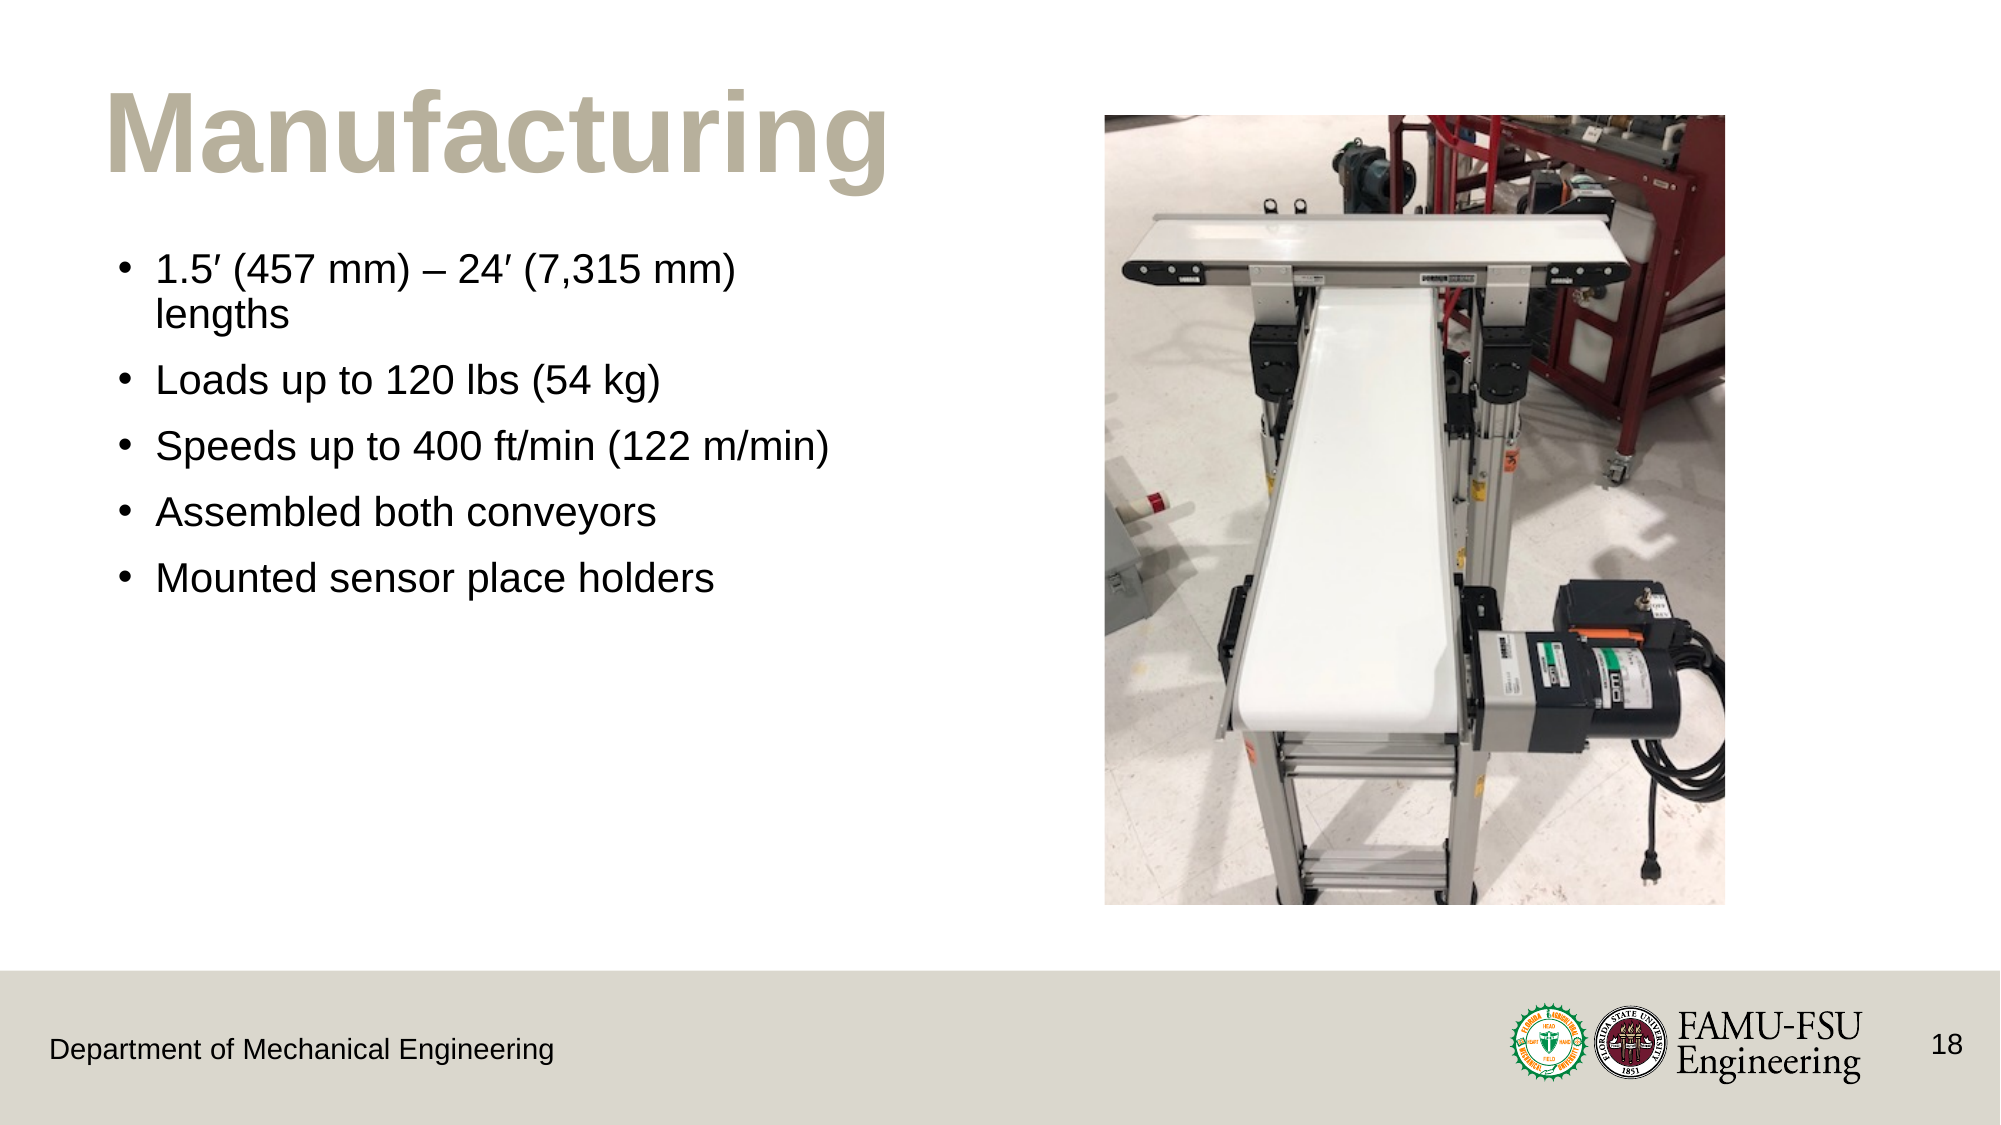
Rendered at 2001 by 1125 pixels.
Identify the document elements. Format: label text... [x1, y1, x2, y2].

text_box Manufacturing [89, 66, 1815, 221]
text_box 1.5′ (457 mm) – 24′ (7,315 mm) lengths Loads up to 120 lbs (54 kg) Speeds up to 400 ft/min (122 m/min) Assembled both conveyors Mounted sensor place holders [103, 240, 876, 982]
slide_number 18 [1862, 1017, 1978, 1078]
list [1104, 115, 1726, 905]
